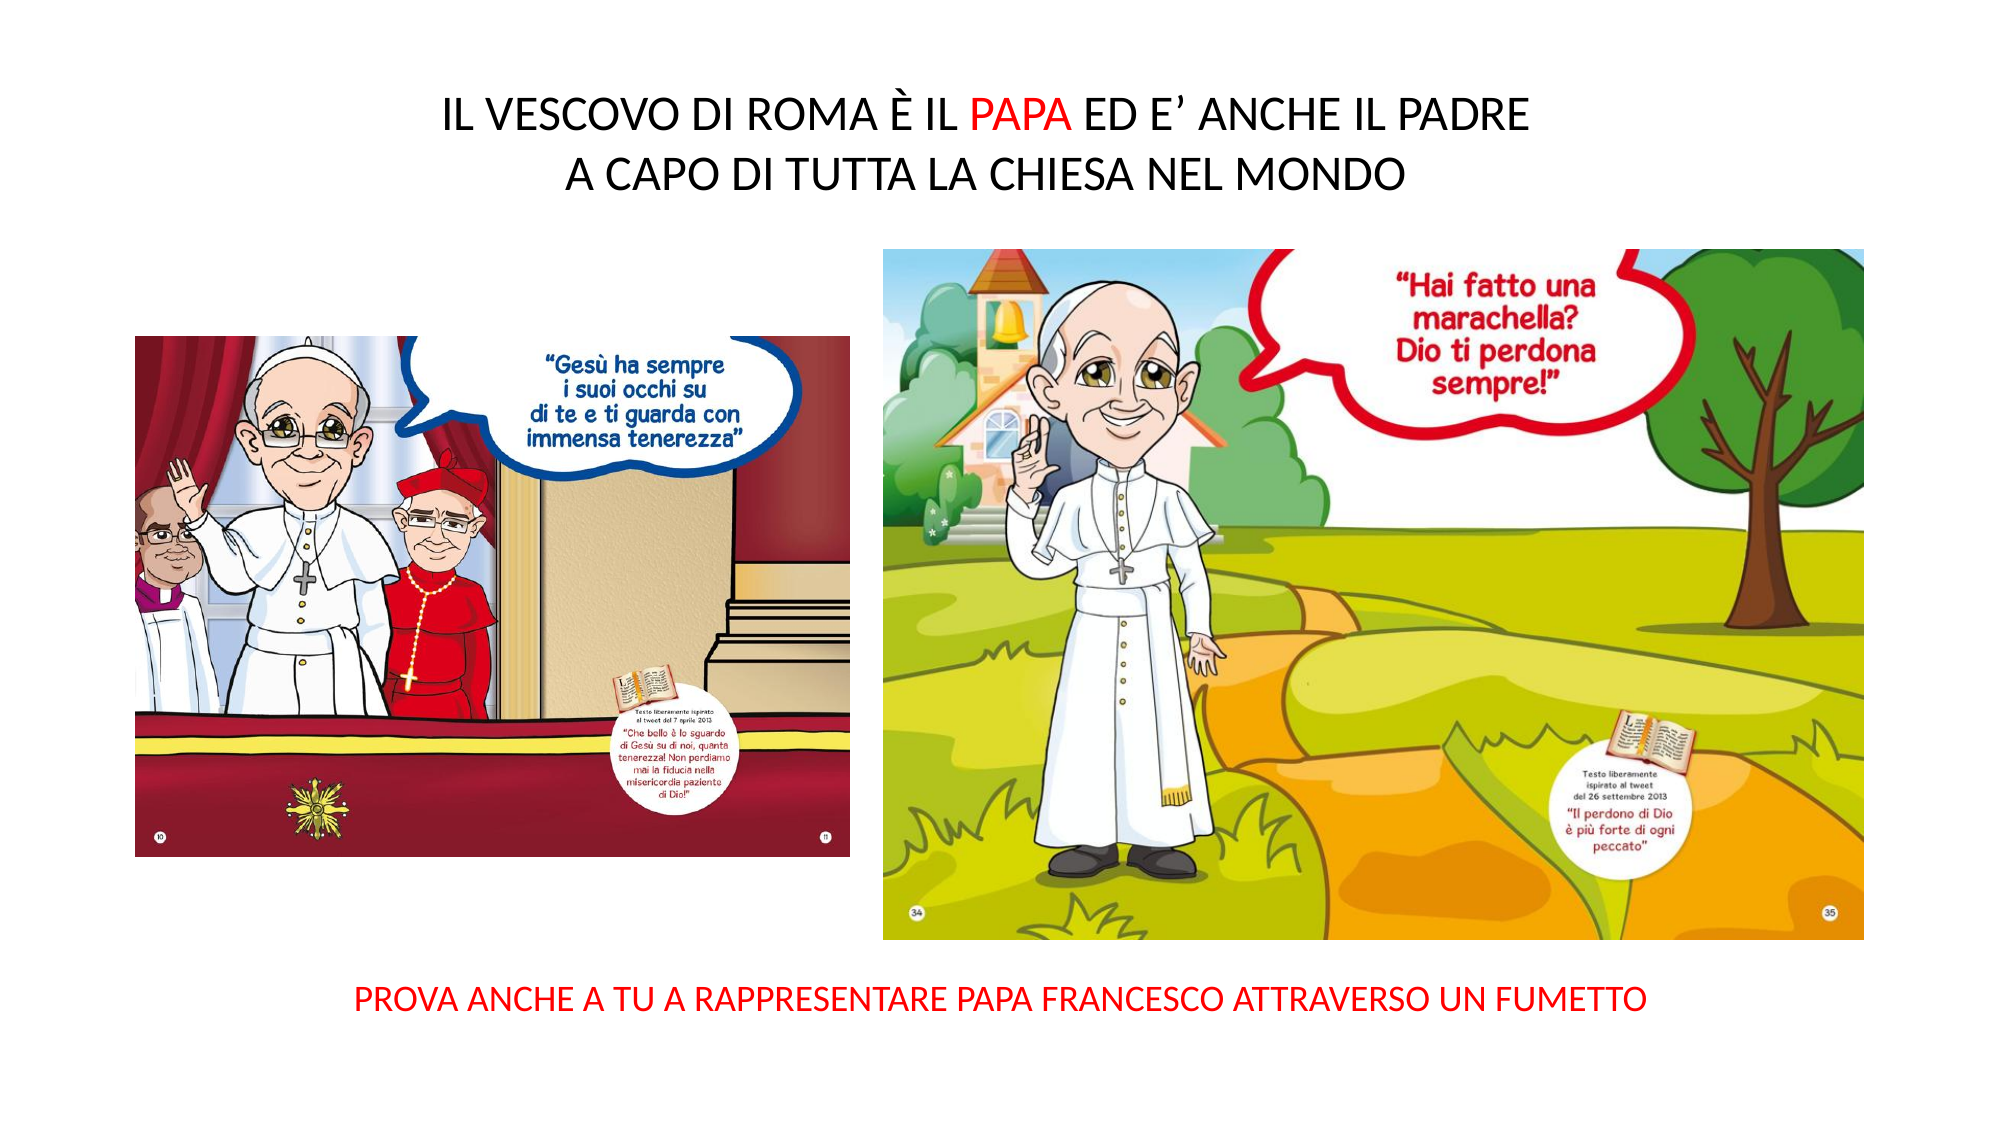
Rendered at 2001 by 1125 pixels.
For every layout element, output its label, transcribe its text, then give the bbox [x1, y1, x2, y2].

text_box PROVA ANCHE A TU A RAPPRESENTARE PAPA FRANCESCO ATTRAVERSO UN FUMETTO [339, 966, 1664, 1027]
picture [882, 249, 1864, 940]
text_box IL VESCOVO DI ROMA È IL PAPA ED E’ ANCHE IL PADRE A CAPO DI TUTTA LA CHIESA NEL MONDO [411, 73, 1563, 253]
picture [135, 336, 850, 857]
